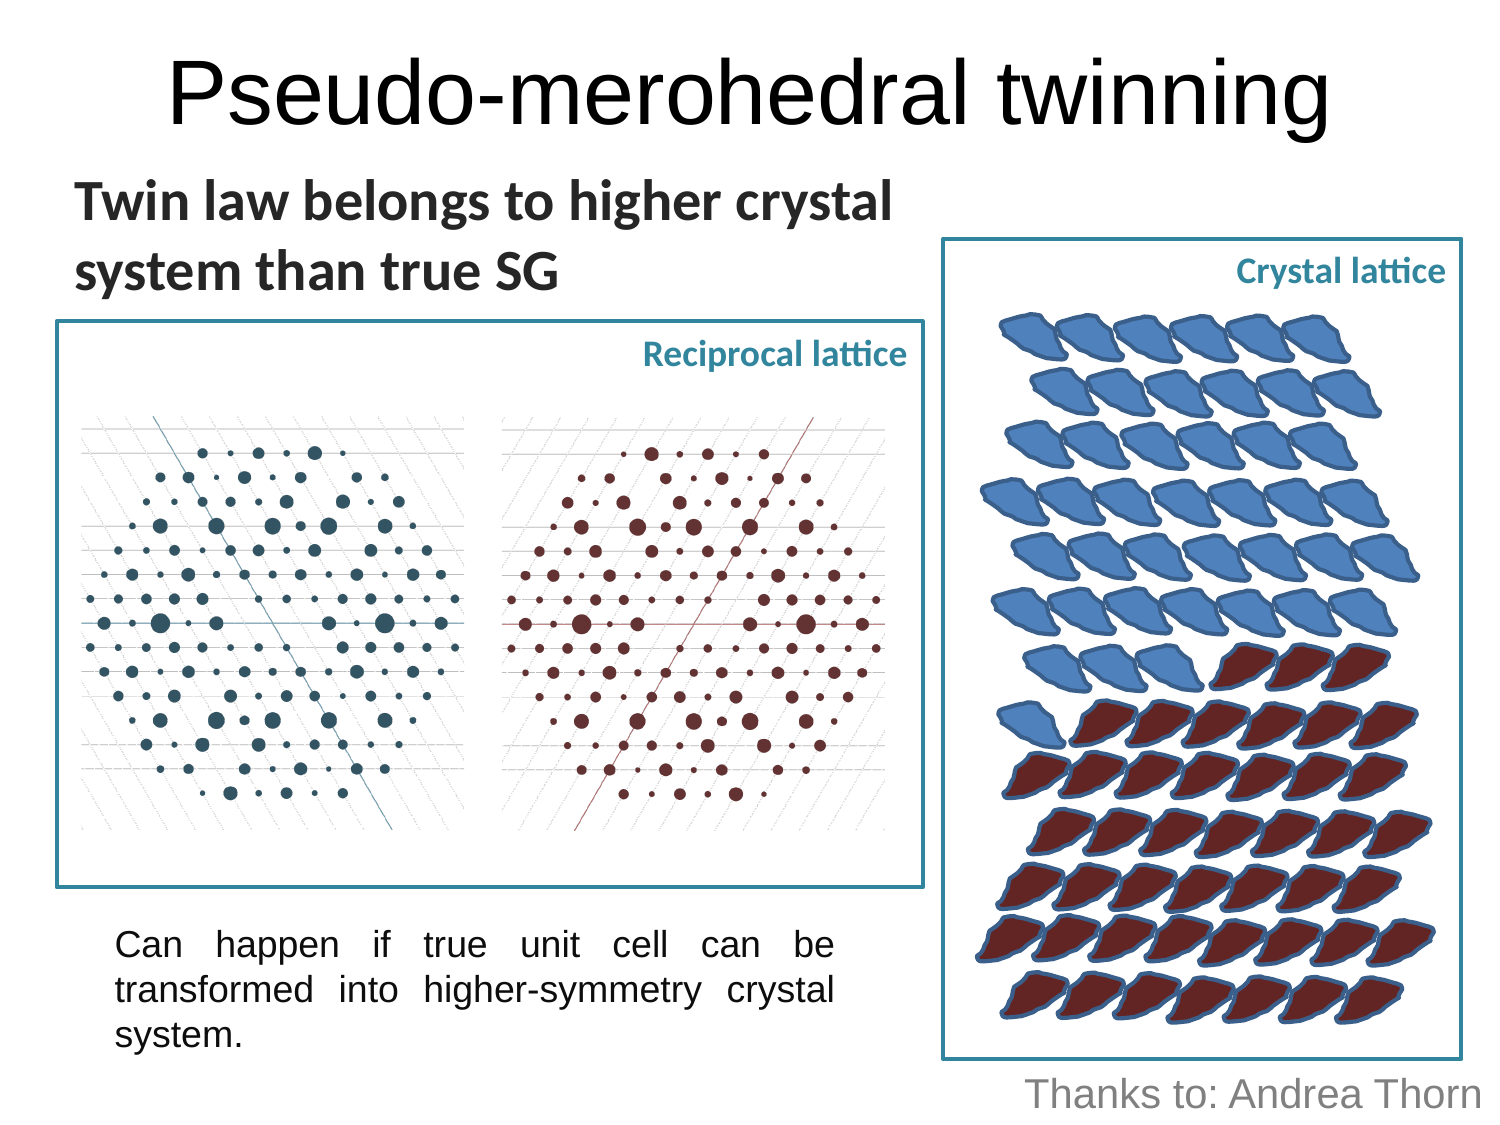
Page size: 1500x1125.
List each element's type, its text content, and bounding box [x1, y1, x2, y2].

title Pseudo-merohedral twinning [112, 0, 1388, 175]
picture [80, 416, 465, 830]
text_box Crystal lattice [943, 238, 1462, 1060]
text_box Reciprocal lattice [56, 321, 923, 888]
text_box Twin law belongs to higher crystal system than true SG [59, 154, 928, 397]
text_box Can happen if true unit cell can be transformed into higher-symmetry crystal system. [99, 912, 850, 1063]
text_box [975, 313, 1440, 1023]
text_box Thanks to: Andrea Thorn [1009, 1059, 1499, 1125]
picture [501, 416, 886, 831]
